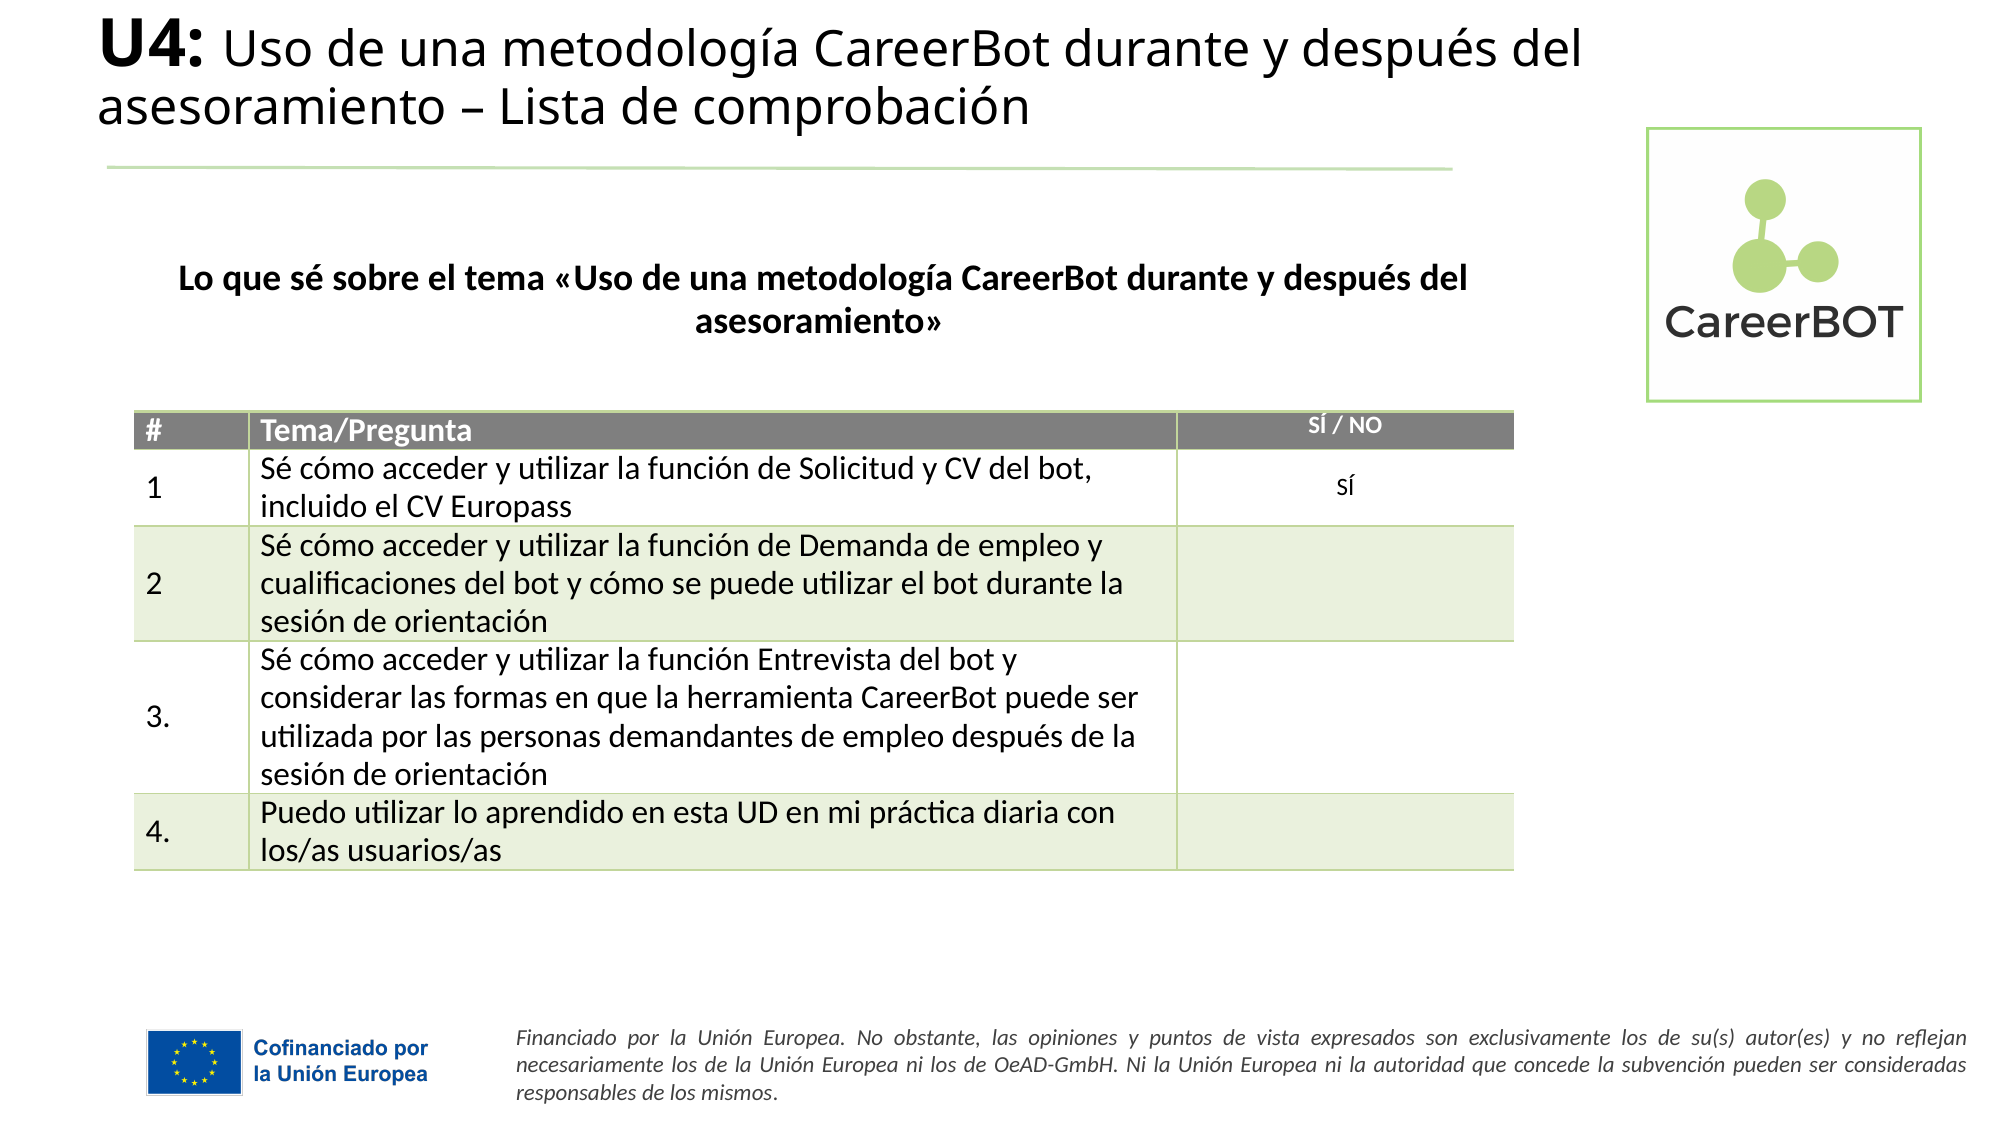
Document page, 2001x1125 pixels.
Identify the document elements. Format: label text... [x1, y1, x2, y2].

table_cell Puedo utilizar lo aprendido en esta UD en mi práctica diaria con los/as usuarios/as [250, 794, 1176, 869]
table_cell [1178, 794, 1514, 869]
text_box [144, 1014, 1985, 1113]
table_cell [1178, 527, 1514, 640]
table_cell SÍ / NO [1178, 413, 1514, 449]
text_box [92, 290, 1557, 1037]
table_cell Tema/Pregunta [250, 413, 1176, 449]
table_cell 1 [134, 450, 248, 525]
table_cell Sé cómo acceder y utilizar la función Entrevista del bot y considerar las formas en que la herramienta CareerBot puede ser utilizada por las personas demandantes de empleo después de la sesión de orientación [250, 642, 1176, 793]
table_cell SÍ [1178, 450, 1514, 525]
table_cell 4. [134, 794, 248, 869]
table_cell [1178, 642, 1514, 793]
table_cell 3. [134, 642, 248, 793]
table_cell Sé cómo acceder y utilizar la función de Solicitud y CV del bot, incluido el CV Europass [250, 450, 1176, 525]
table_header Lo que sé sobre el tema «Uso de una metodología CareerBot durante y después del asesoramiento» [134, 223, 1514, 410]
table_cell # [134, 413, 248, 449]
picture [1646, 127, 1922, 403]
text_box U4: Uso de una metodología CareerBot durante y después del asesoramiento – Lista de comprobación [82, 120, 1626, 223]
table_cell 2 [134, 527, 248, 640]
table_cell Sé cómo acceder y utilizar la función de Demanda de empleo y cualificaciones del bot y cómo se puede utilizar el bot durante la sesión de orientación [250, 527, 1176, 640]
